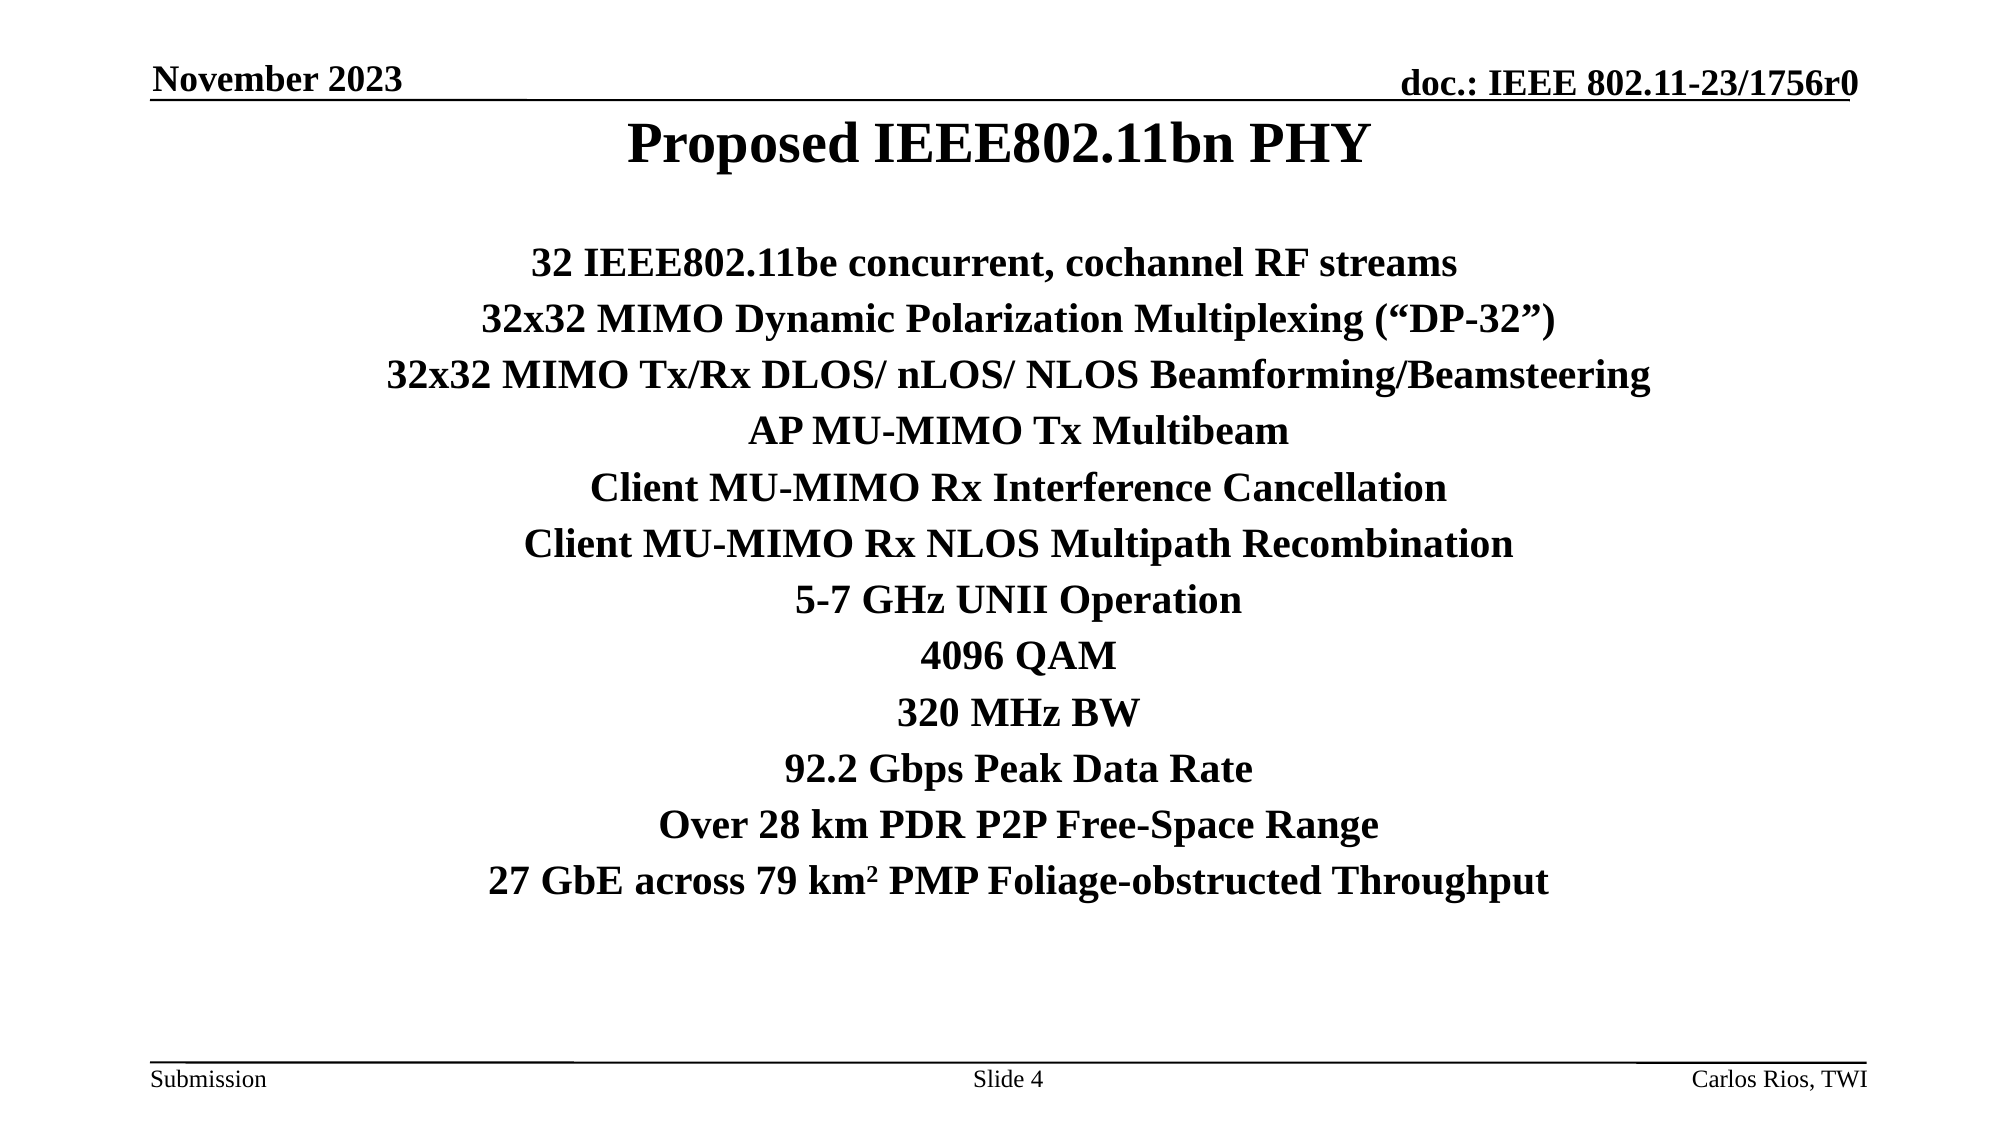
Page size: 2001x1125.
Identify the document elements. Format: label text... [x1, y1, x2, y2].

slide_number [152, 54, 563, 100]
title Proposed IEEE802.11bn PHY [149, 103, 1851, 176]
list 32 IEEE802.11be concurrent, cochannel RF streams 32x32 MIMO Dynamic Polarization Multiplexing (“DP-32”) 32x32 MIMO Tx/Rx DLOS/ nLOS/ NLOS Beamforming/Beamsteering AP MU-MIMO Tx Multibeam Client MU-MIMO Rx Interference Cancellation Client MU-MIMO Rx NLOS Multipath Recombination 5-7 GHz UNII Operation 4096 QAM 320 MHz BW 92.2 Gbps Peak Data Rate Over 28 km PDR P2P Free-Space Range 27 GbE across 79 km2 PMP Foliage-obstructed Throughput [149, 226, 1851, 987]
footer Carlos Rios, TWI [1171, 1061, 1869, 1093]
slide_number Slide 4 [950, 1061, 1067, 1123]
